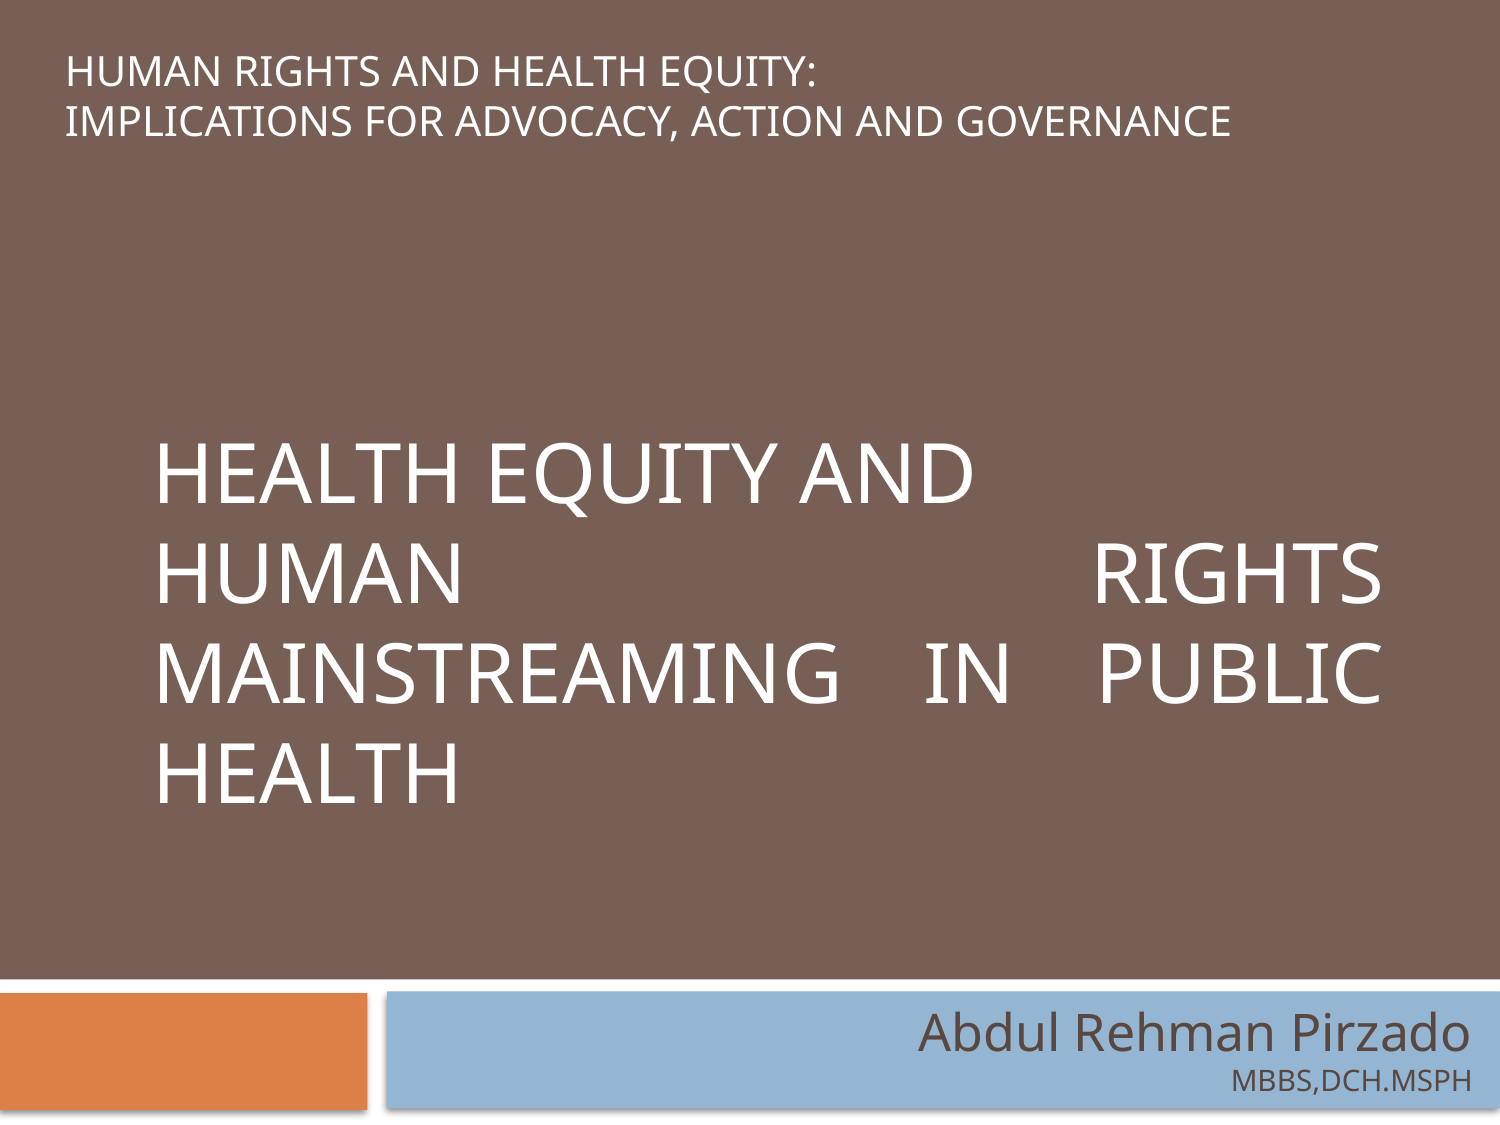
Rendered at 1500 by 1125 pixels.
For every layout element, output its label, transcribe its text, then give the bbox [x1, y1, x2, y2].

text_box Health Equity and Human Rights Mainstreaming in public health [137, 412, 1400, 828]
subtitle Abdul Rehman Pirzado MBBS,DCH.MSPH [387, 992, 1488, 1105]
text_box HUMAN RIGHTS AND HEALTH EQUITY: IMPLICATIONS FOR ADVOCACY, ACTION AND GOVERNANCE [49, 37, 1463, 153]
